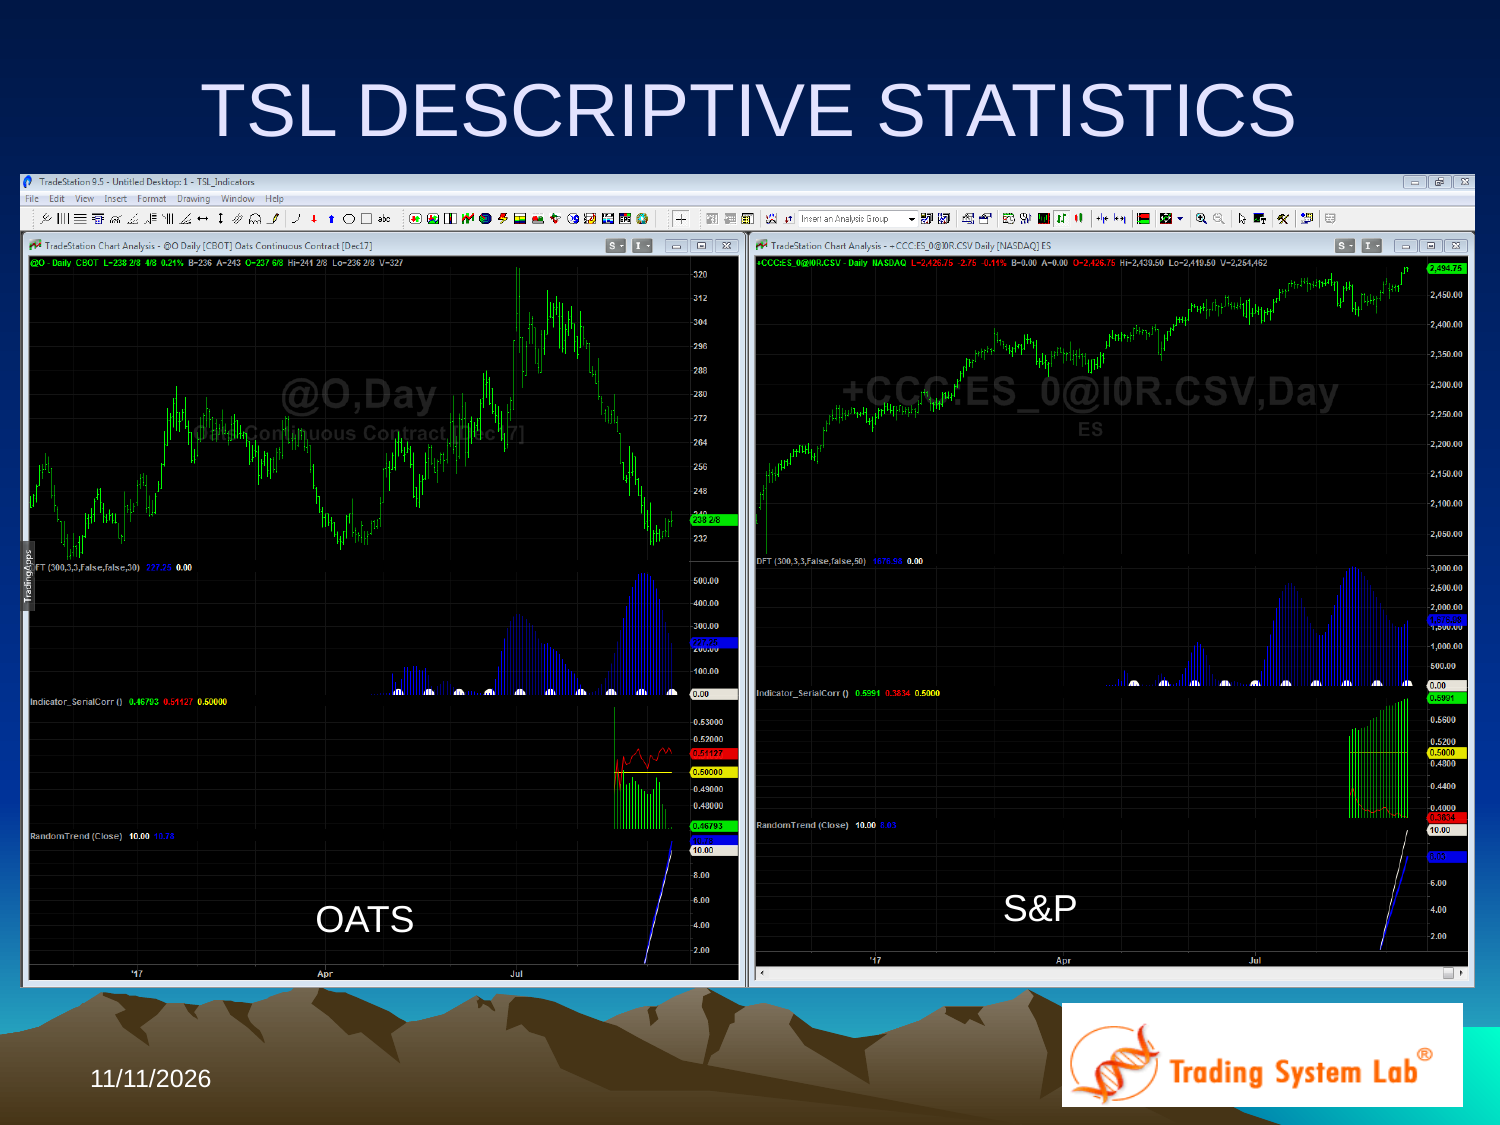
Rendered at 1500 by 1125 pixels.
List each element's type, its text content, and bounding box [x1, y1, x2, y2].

title TSL DESCRIPTIVE STATISTICS [74, 24, 1426, 173]
picture [1062, 1003, 1463, 1107]
picture [19, 174, 1476, 988]
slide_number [74, 1024, 426, 1101]
